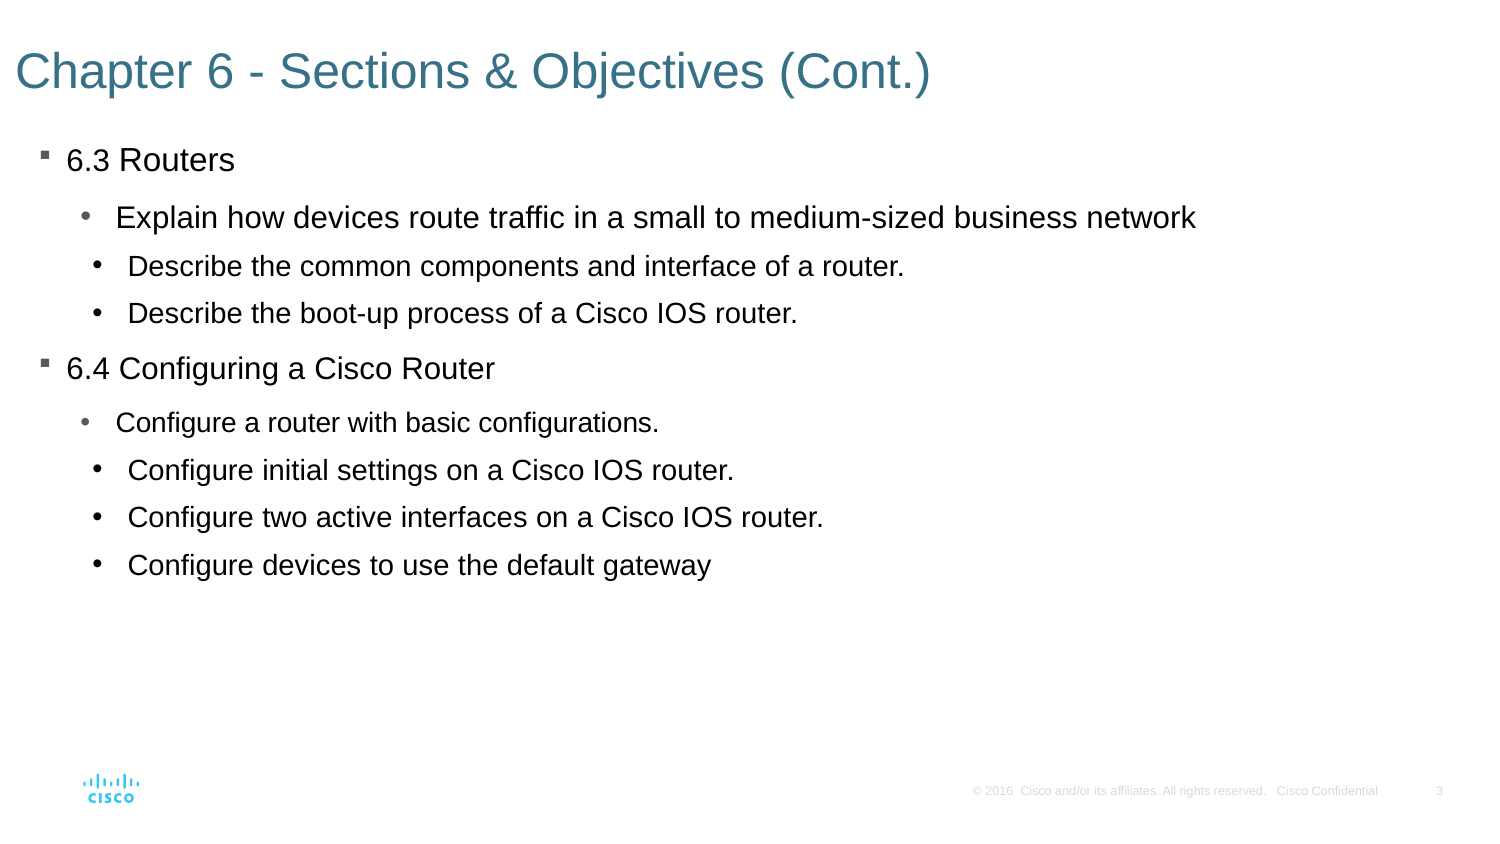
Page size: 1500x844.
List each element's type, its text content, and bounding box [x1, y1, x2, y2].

list 6.3 Routers Explain how devices route traffic in a small to medium-sized business network Describe the common components and interface of a router. Describe the boot-up process of a Cisco IOS router. 6.4 Configuring a Cisco Router Configure a router with basic configurations. Configure initial settings on a Cisco IOS router. Configure two active interfaces on a Cisco IOS router. Configure devices to use the default gateway [23, 131, 1476, 813]
title Chapter 6 - Sections & Objectives (Cont.) [0, 6, 1500, 131]
